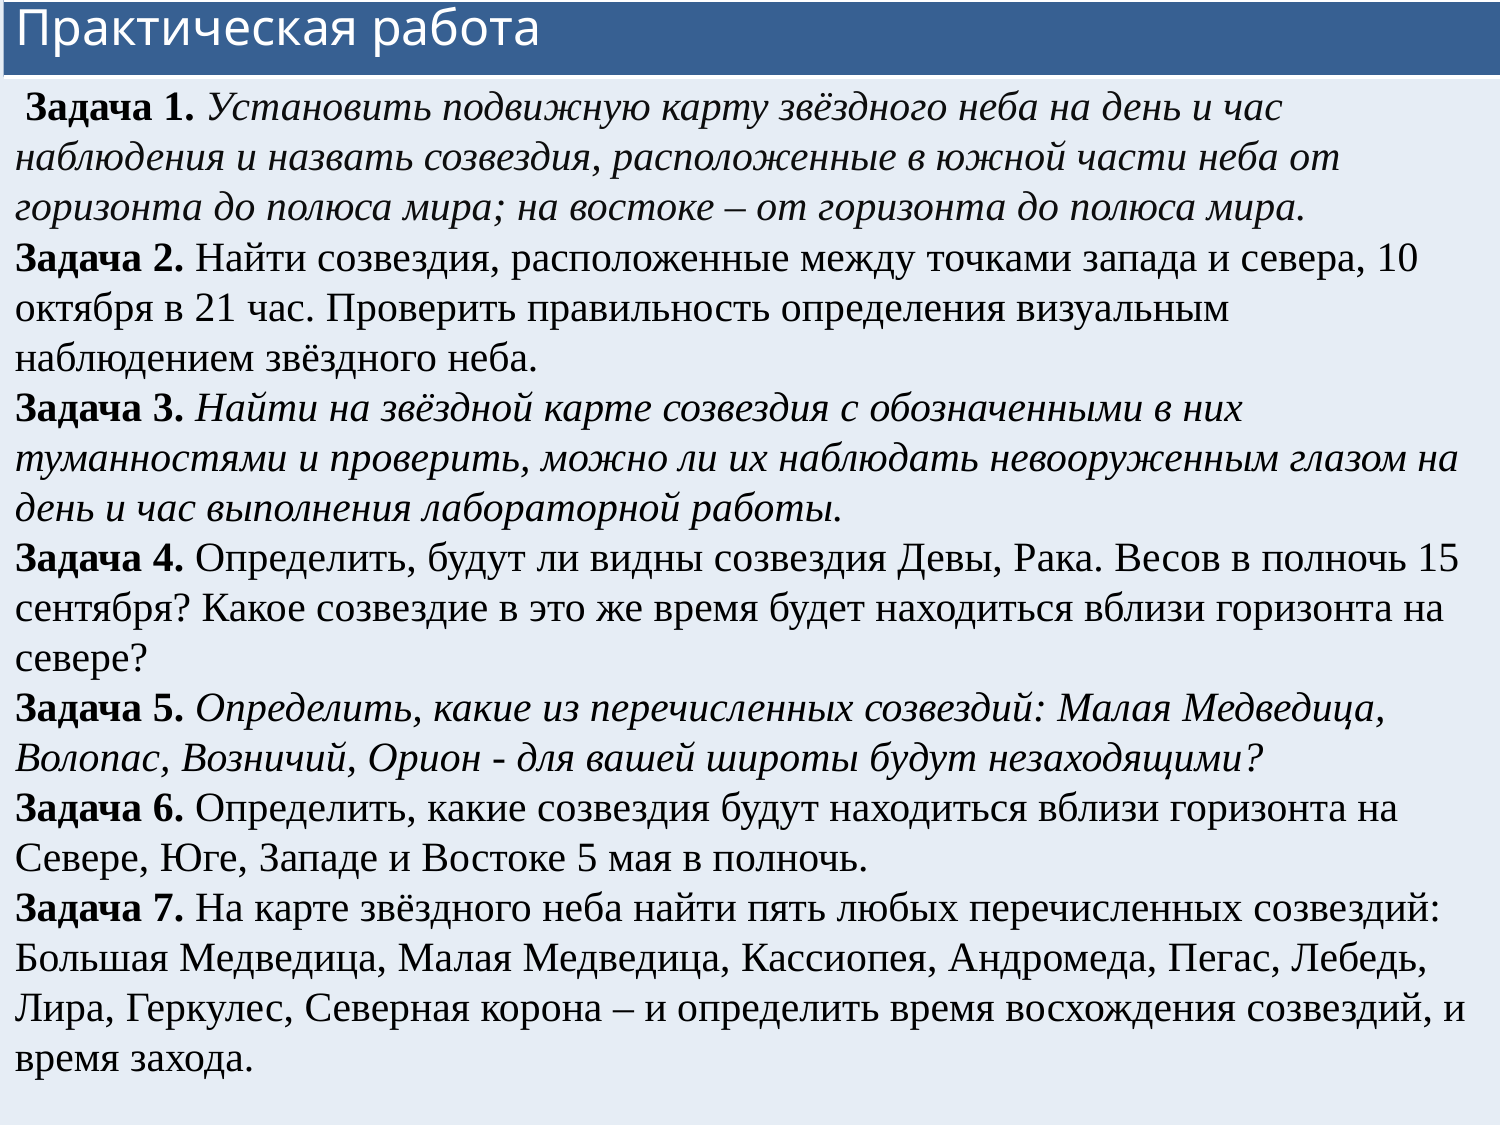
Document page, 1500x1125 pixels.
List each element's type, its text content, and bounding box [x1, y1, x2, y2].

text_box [3, 0, 1500, 77]
text_box Задача 1. Установить подвижную карту звёздного неба на день и час наблюдения и назвать созвездия, расположенные в южной части неба от горизонта до полюса мира; на востоке – от горизонта до полюса мира. Задача 2. Найти созвездия, расположенные между точками запада и севера, 10 октября в 21 час. Проверить правильность определения визуальным наблюдением звёздного неба. Задача 3. Найти на звёздной карте созвездия с обозначенными в них туманностями и проверить, можно ли их наблюдать невооруженным глазом на день и час выполнения лабораторной работы. Задача 4. Определить, будут ли видны созвездия Девы, Рака. Весов в полночь 15 сентября? Какое созвездие в это же время будет находиться вблизи горизонта на севере? Задача 5. Определить, какие из перечисленных созвездий: Малая Медведица, Волопас, Возничий, Орион - для вашей широты будут незаходящими? Задача 6. Определить, какие созвездия будут находиться вблизи горизонта на Севере, Юге, Западе и Востоке 5 мая в полночь. Задача 7. На карте звёздного неба найти пять любых перечисленных созвездий: Большая Медведица, Малая Медведица, Кассиопея, Андромеда, Пегас, Лебедь, Лира, Геркулес, Северная корона – и определить время восхождения созвездий, и время захода. [0, 83, 1483, 1125]
